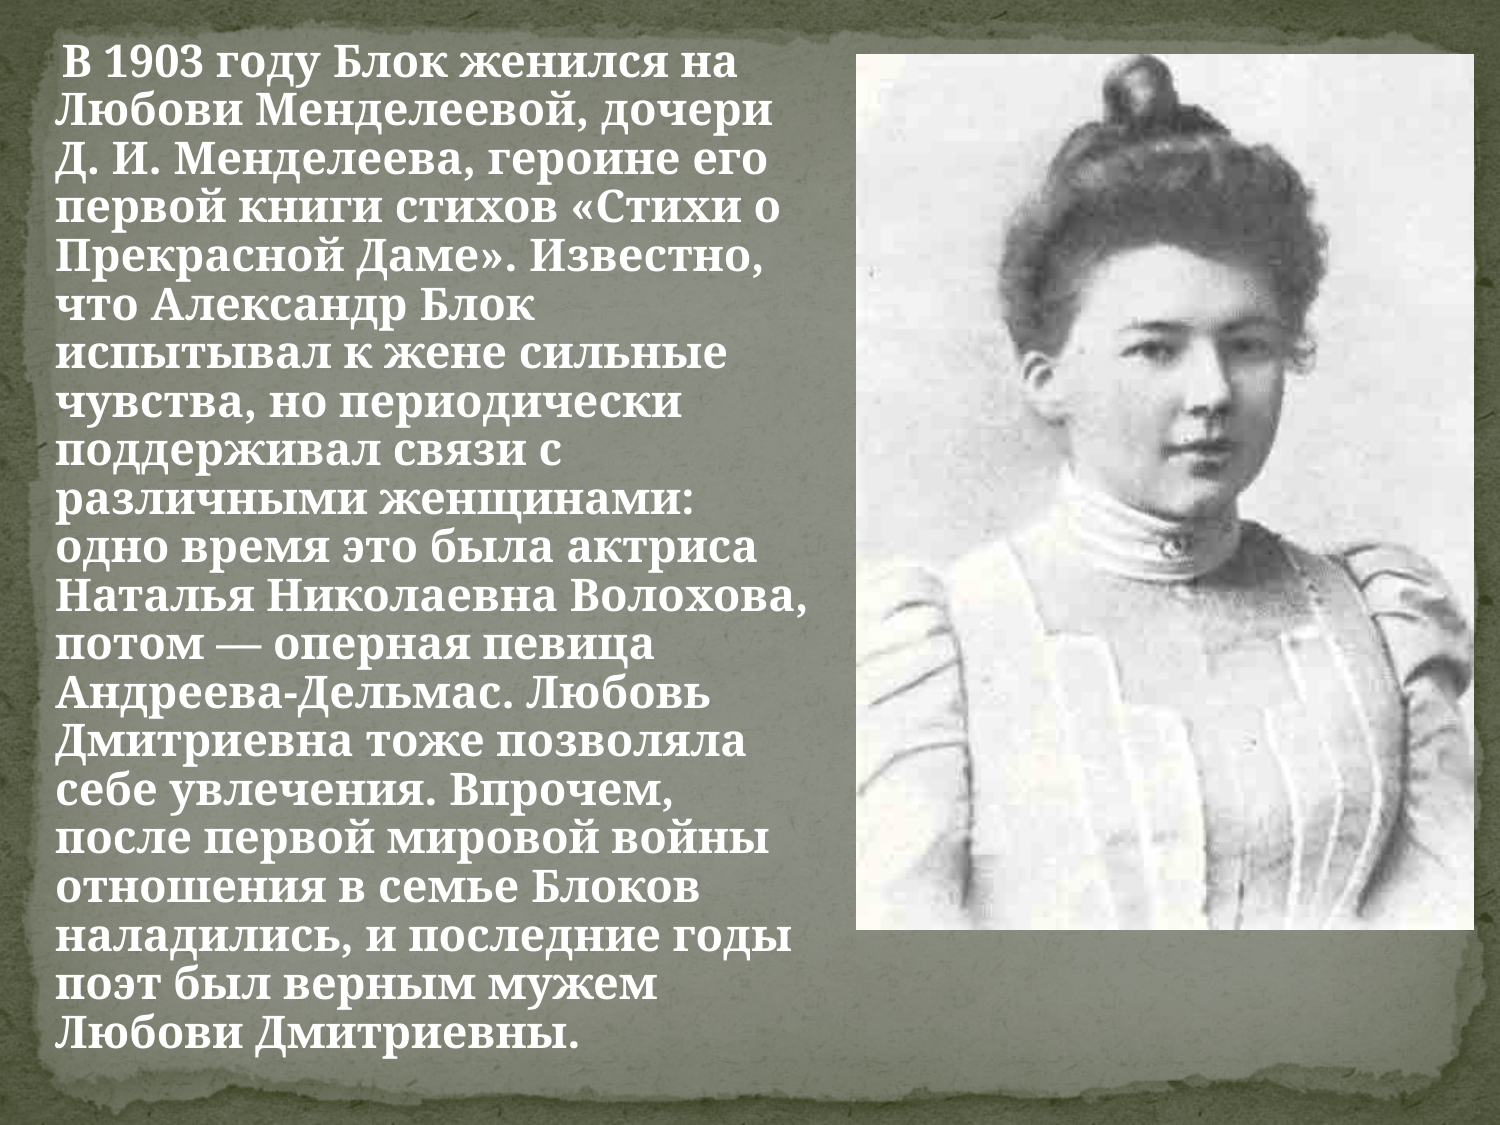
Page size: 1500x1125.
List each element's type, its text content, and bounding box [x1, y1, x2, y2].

list В 1903 году Блок женился на Любови Менделеевой, дочери Д. И. Менделеева, героине его первой книги стихов «Стихи о Прекрасной Даме». Известно, что Александр Блок испытывал к жене сильные чувства, но периодически поддерживал связи с различными женщинами: одно время это была актриса Наталья Николаевна Волохова, потом — оперная певица Андреева-Дельмас. Любовь Дмитриевна тоже позволяла себе увлечения. Впрочем, после первой мировой войны отношения в семье Блоков наладились, и последние годы поэт был верным мужем Любови Дмитриевны. [0, 31, 833, 1125]
picture [856, 54, 1474, 930]
